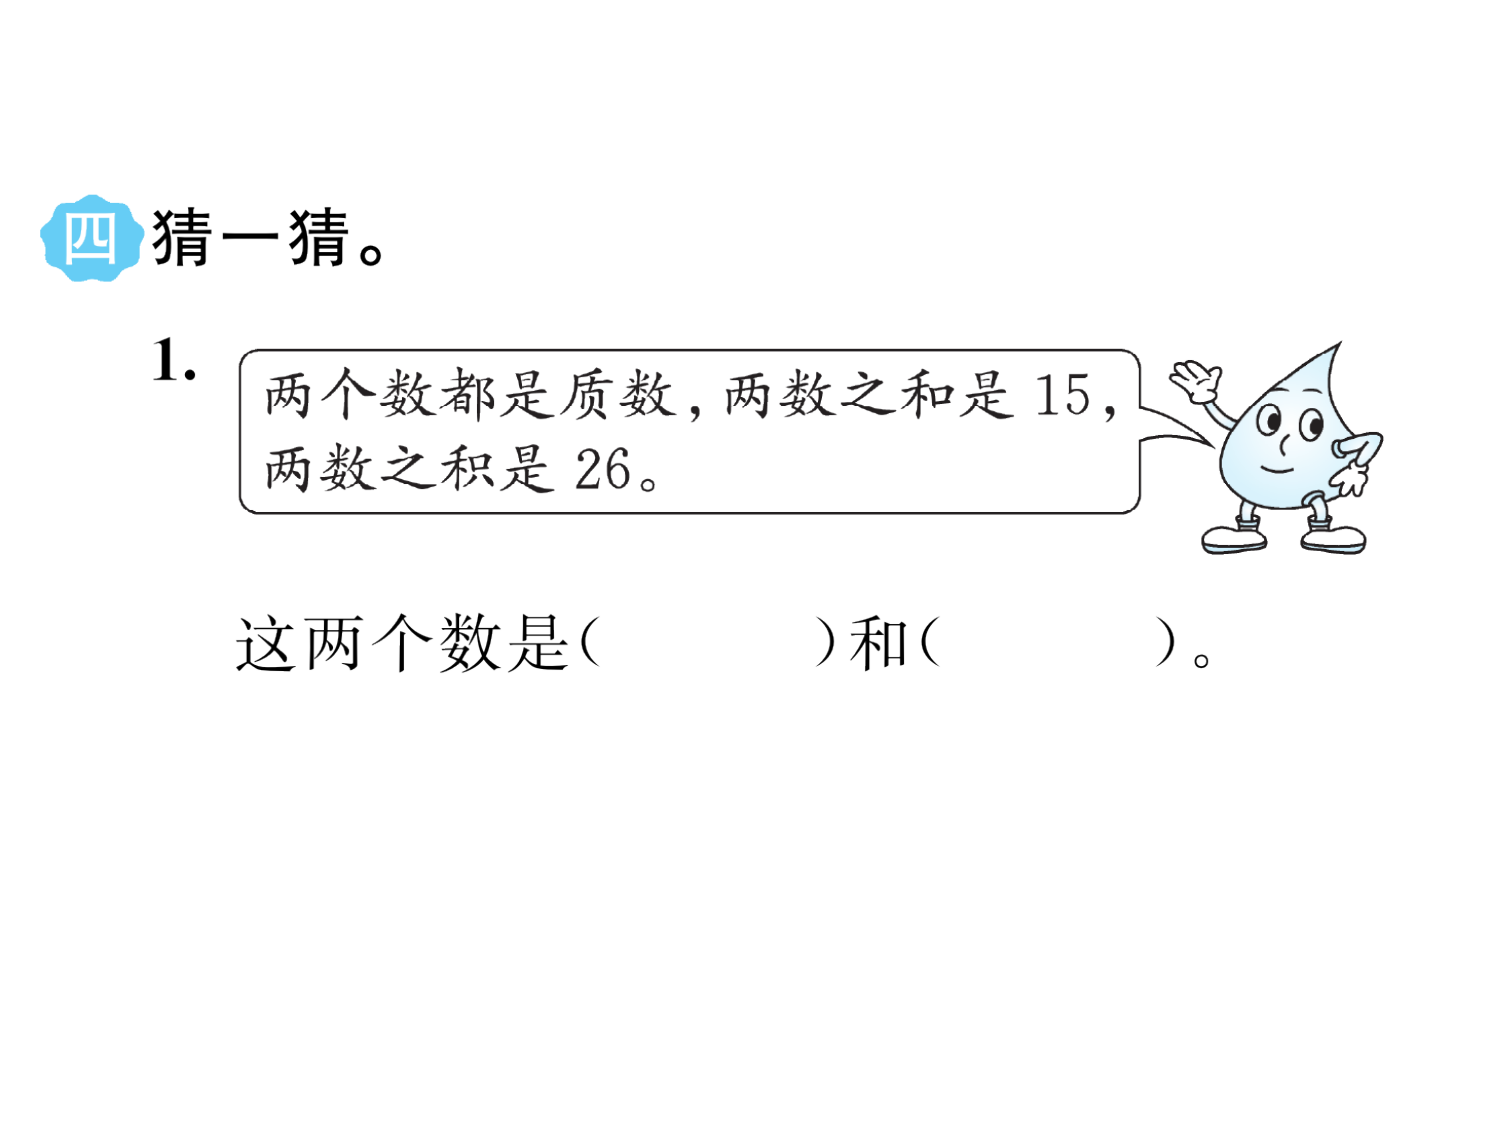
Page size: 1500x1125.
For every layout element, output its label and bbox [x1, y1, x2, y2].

picture [35, 177, 1453, 702]
